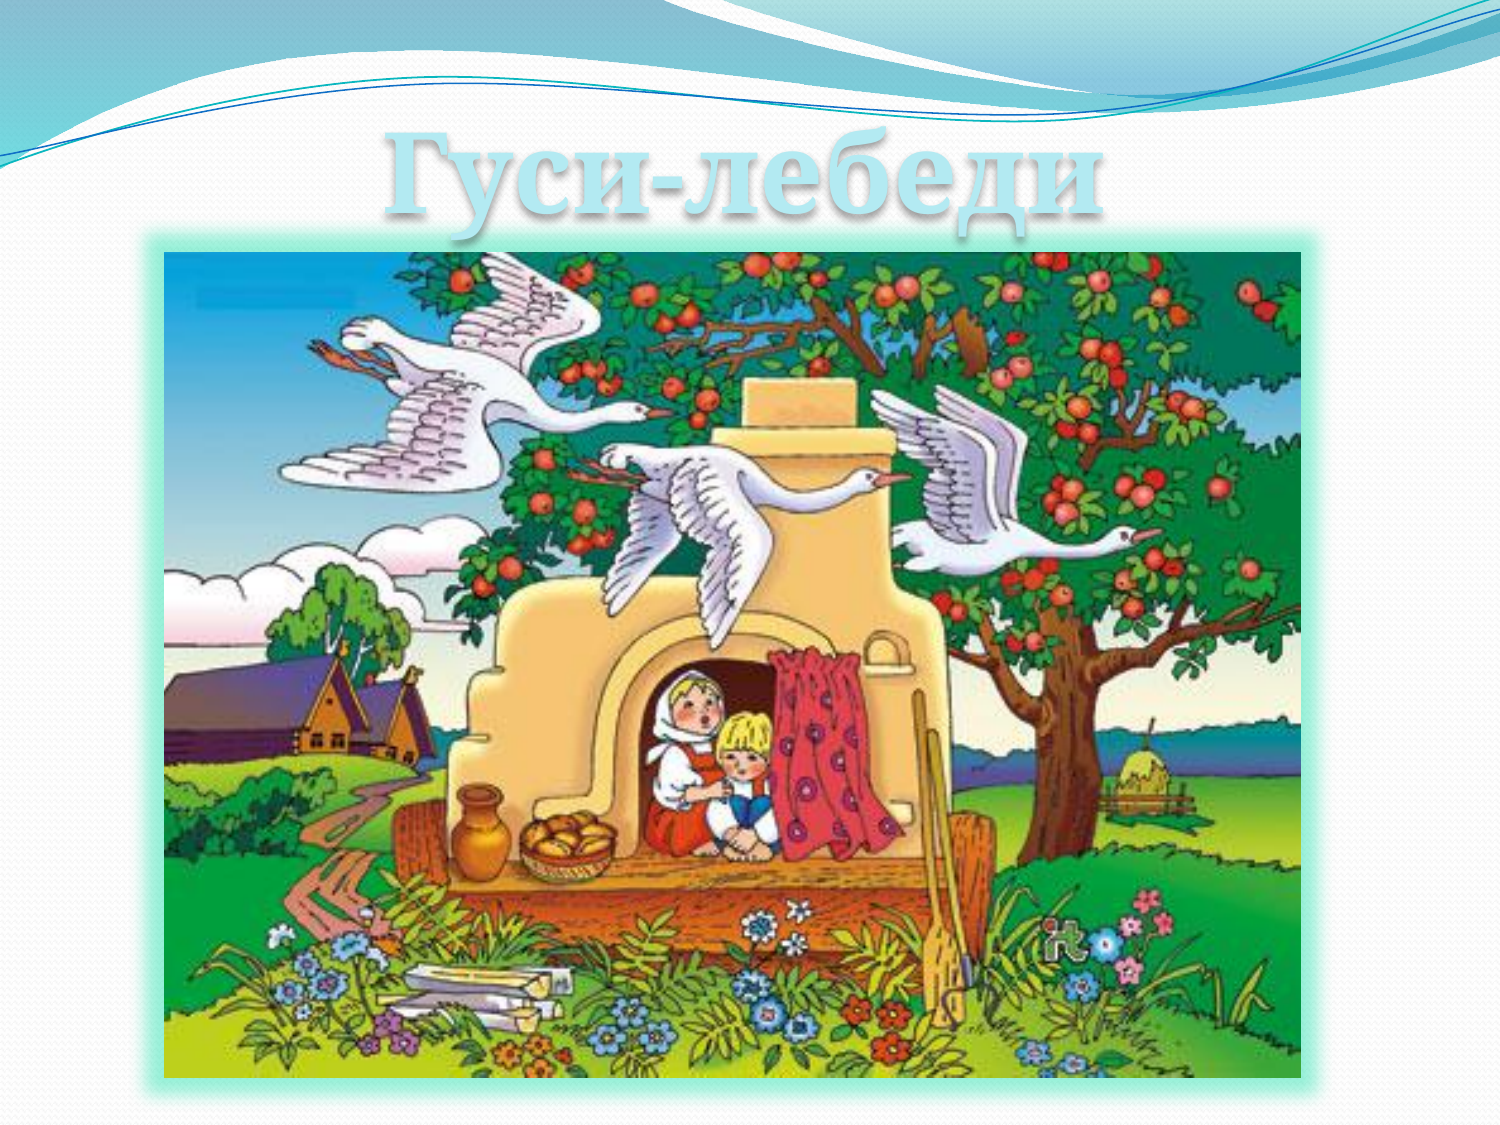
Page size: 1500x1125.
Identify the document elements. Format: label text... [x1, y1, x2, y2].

picture [378, 251, 392, 255]
text_box Гуси-лебеди [234, 93, 1254, 244]
picture [163, 251, 1302, 1079]
